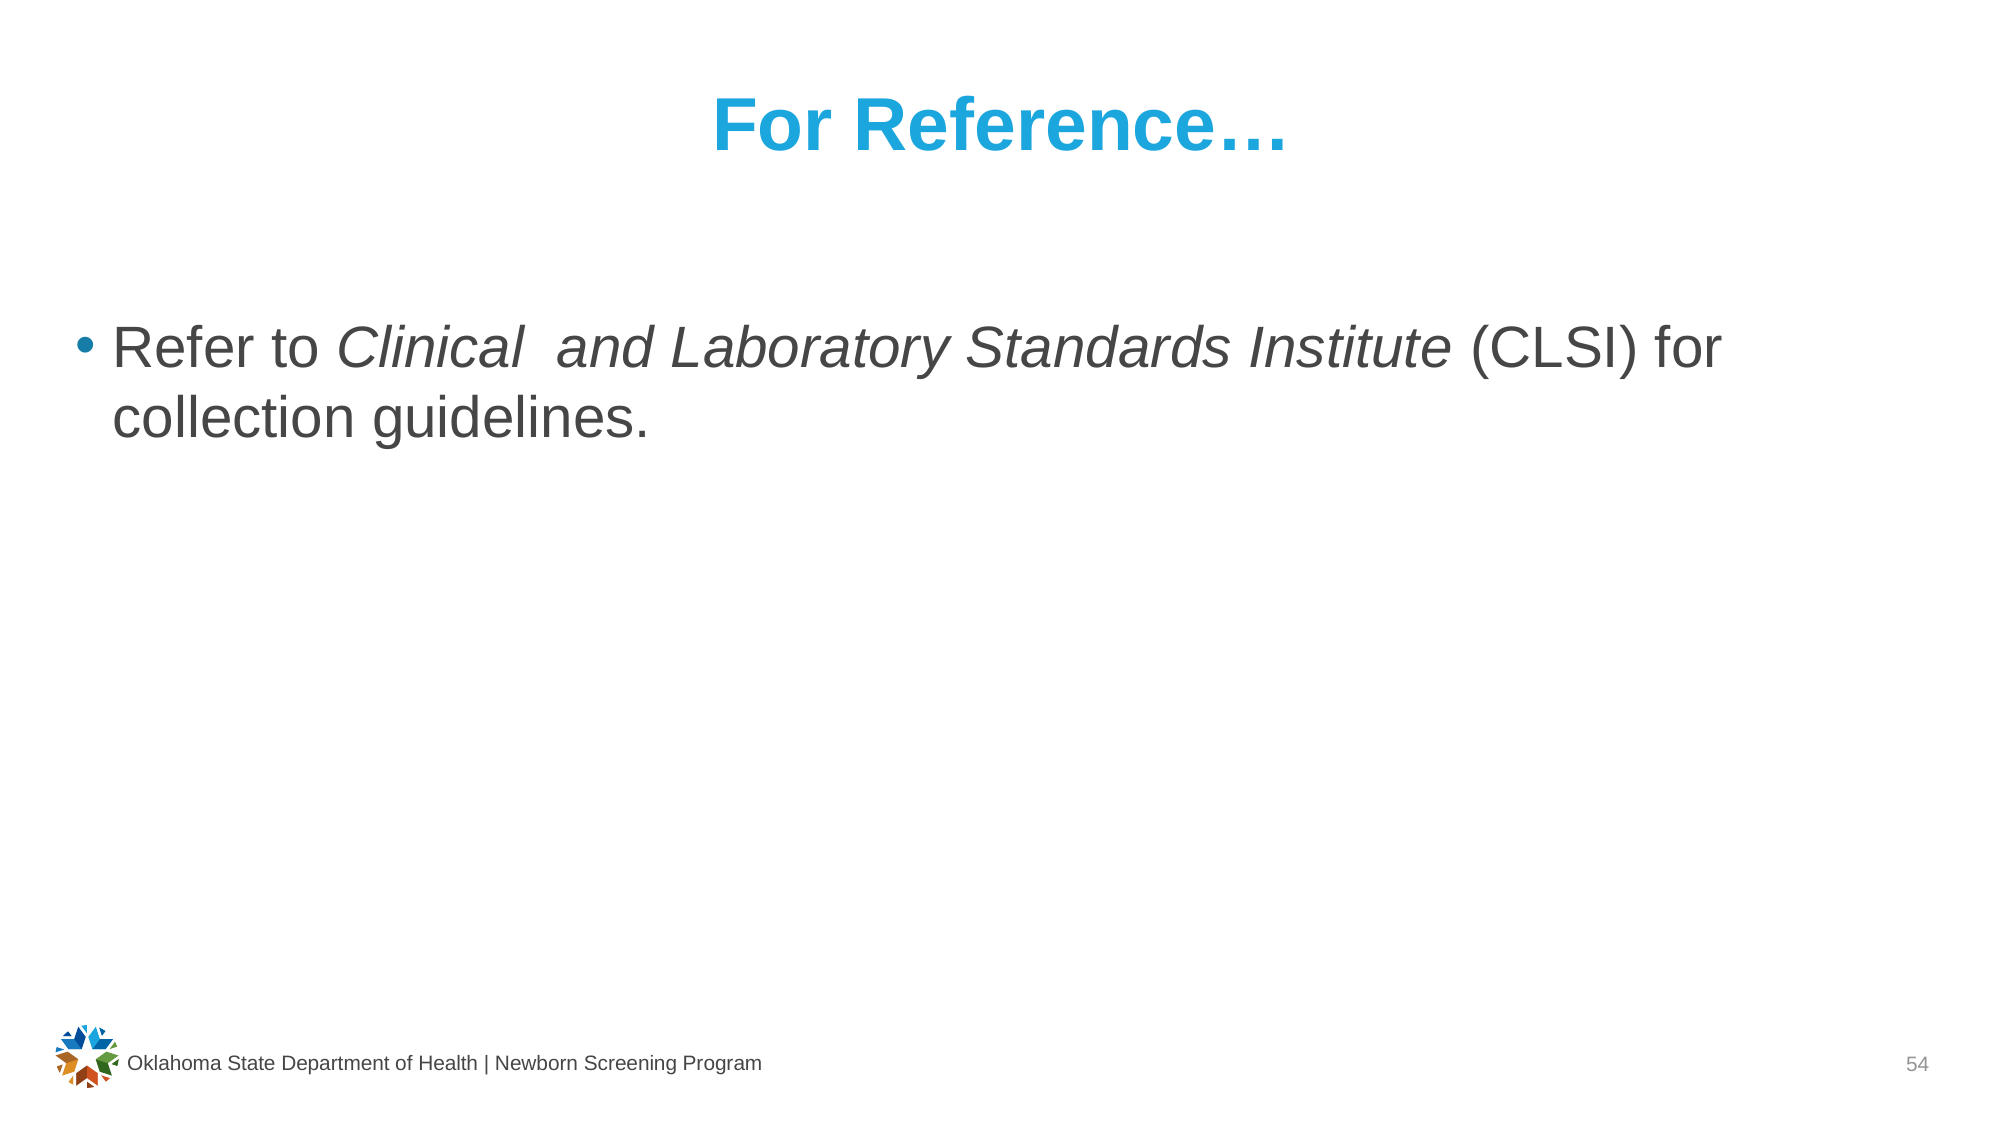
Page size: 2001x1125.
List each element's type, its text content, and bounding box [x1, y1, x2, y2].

list Refer to Clinical and Laboratory Standards Institute (CLSI) for collection guidelines. [75, 301, 1945, 1016]
footer Oklahoma State Department of Health | Newborn Screening Program [127, 1045, 1463, 1078]
title For Reference… [75, 68, 1945, 206]
slide_number 54 [1494, 1046, 1945, 1079]
picture [55, 1025, 119, 1088]
